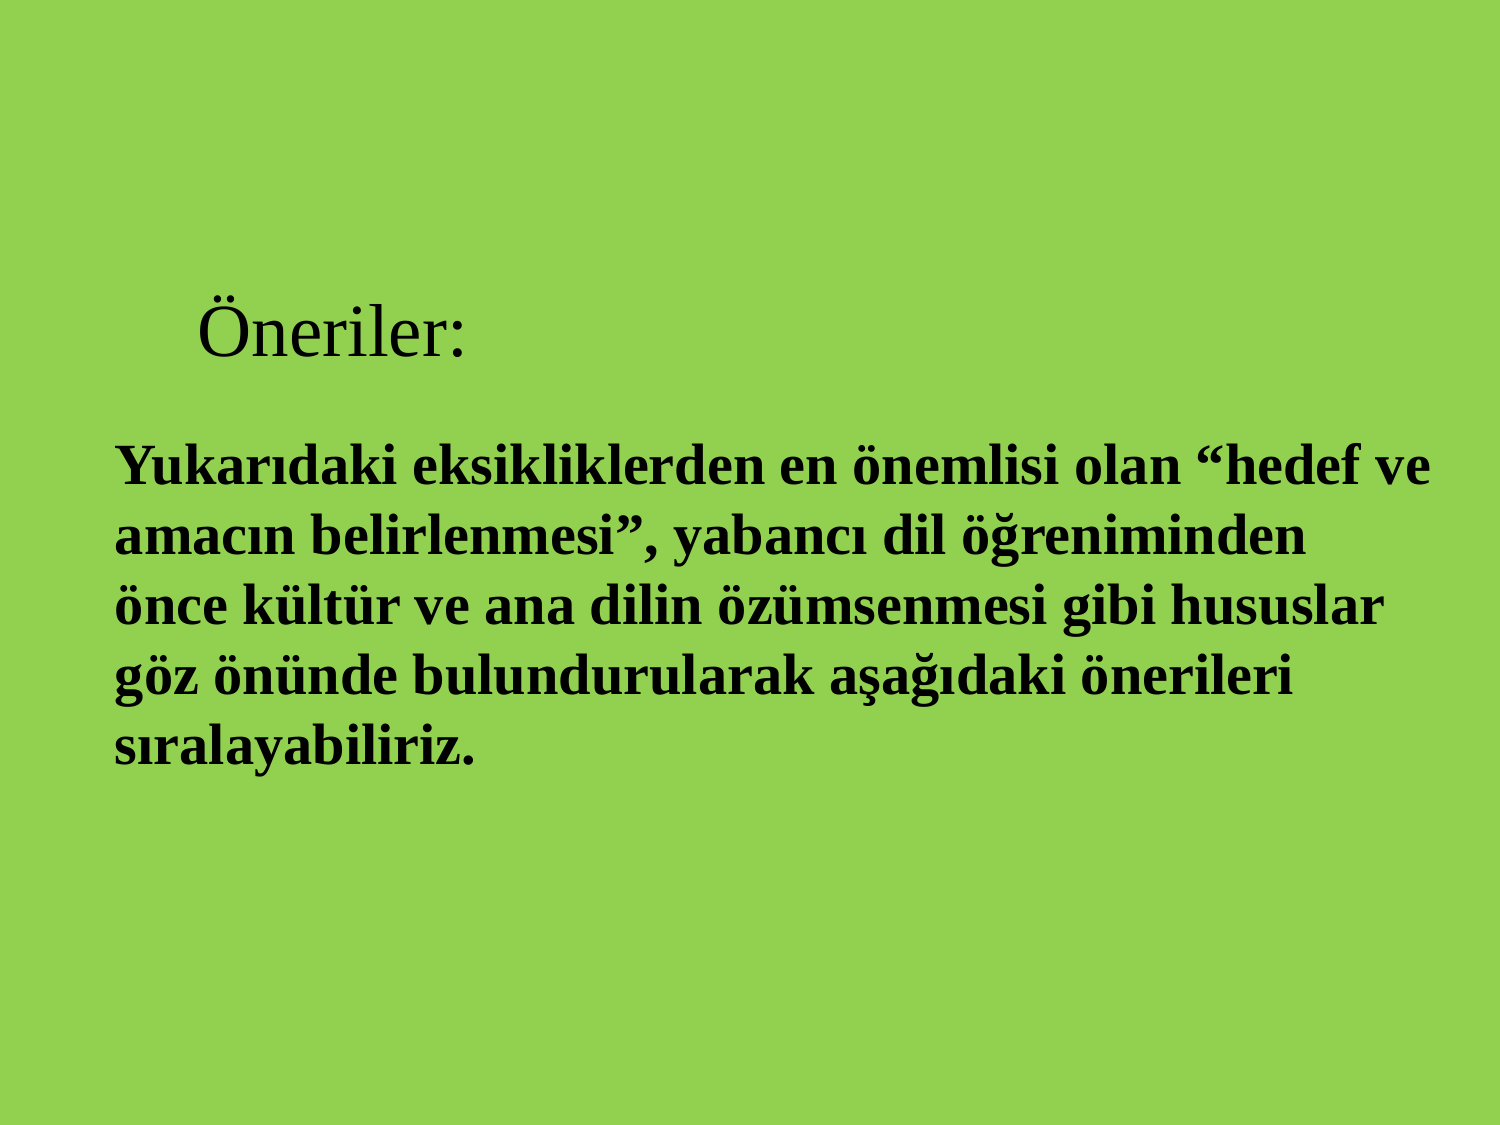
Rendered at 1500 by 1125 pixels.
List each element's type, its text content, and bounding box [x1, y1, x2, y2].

text_box Öneriler: [182, 274, 1353, 380]
text_box Yukarıdaki eksikliklerden en önemlisi olan “hedef ve amacın belirlenmesi”, yabancı dil öğreniminden önce kültür ve ana dilin özümsenmesi gibi hususlar göz önünde bulundurularak aşağıdaki önerileri sıralayabiliriz. [100, 418, 1447, 784]
